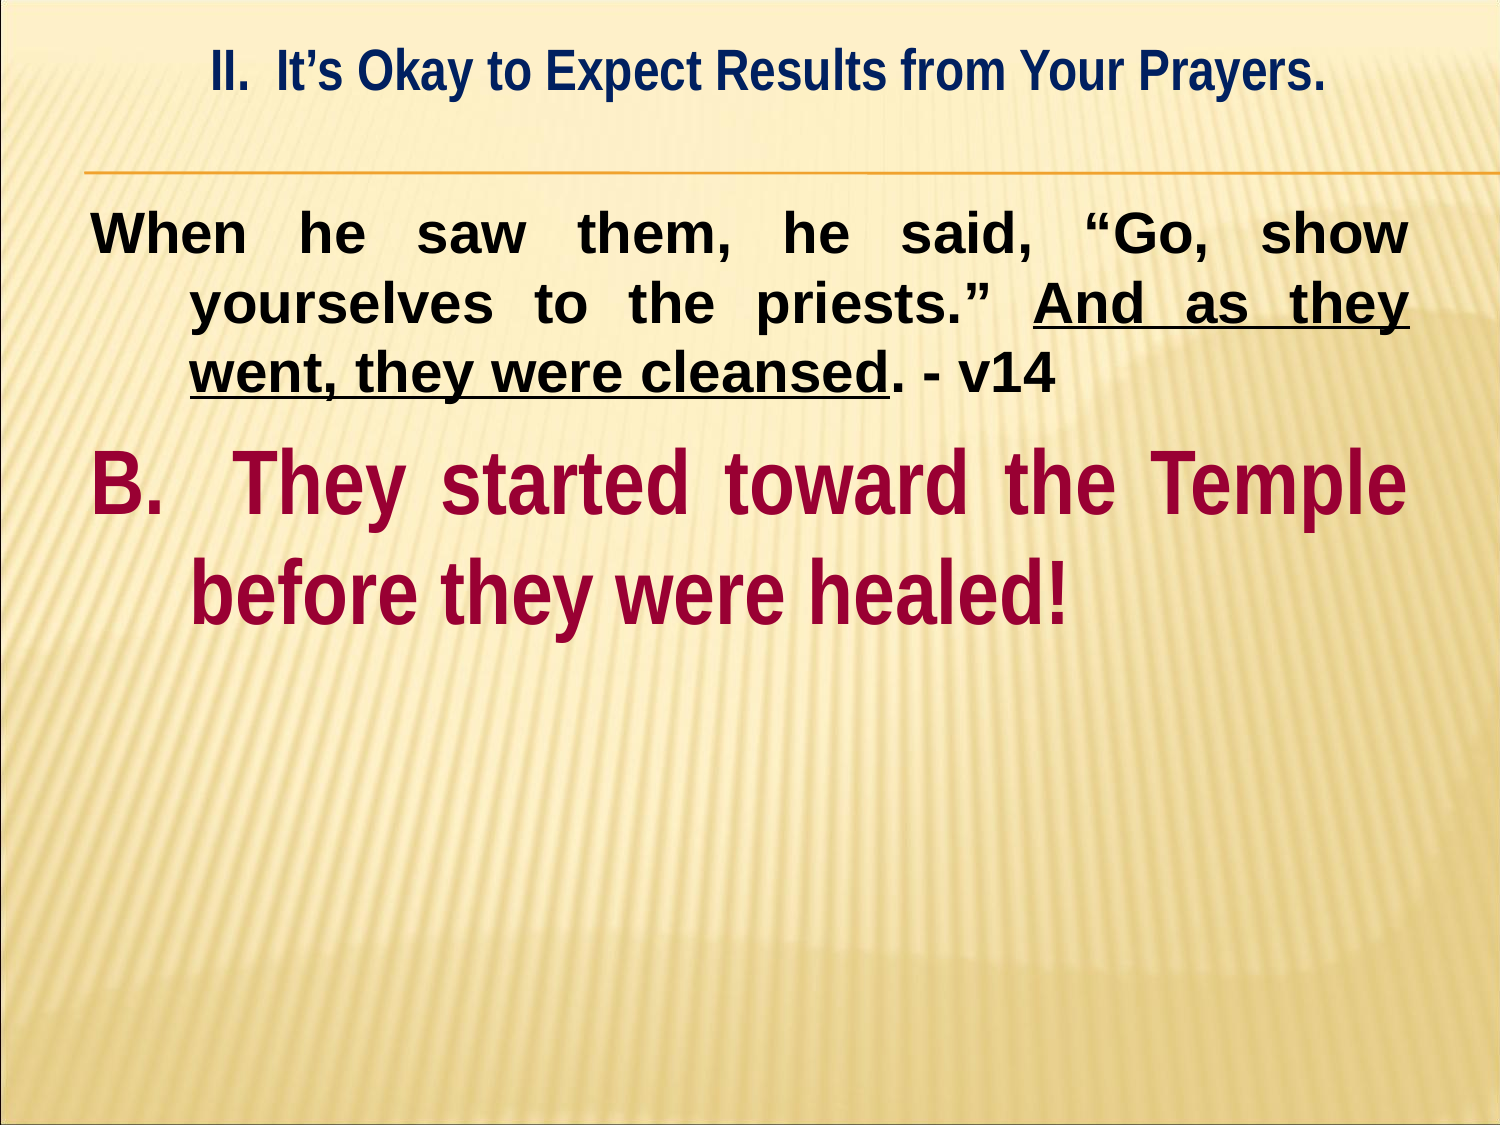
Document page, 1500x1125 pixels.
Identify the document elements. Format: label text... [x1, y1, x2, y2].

text_box II. It’s Okay to Expect Results from Your Prayers. [124, 24, 1413, 110]
list When he saw them, he said, “Go, show yourselves to the priests.” And as they went, they were cleansed. - v14 B. They started toward the Temple before they were healed! [75, 187, 1425, 1075]
picture [0, 0, 1500, 1125]
